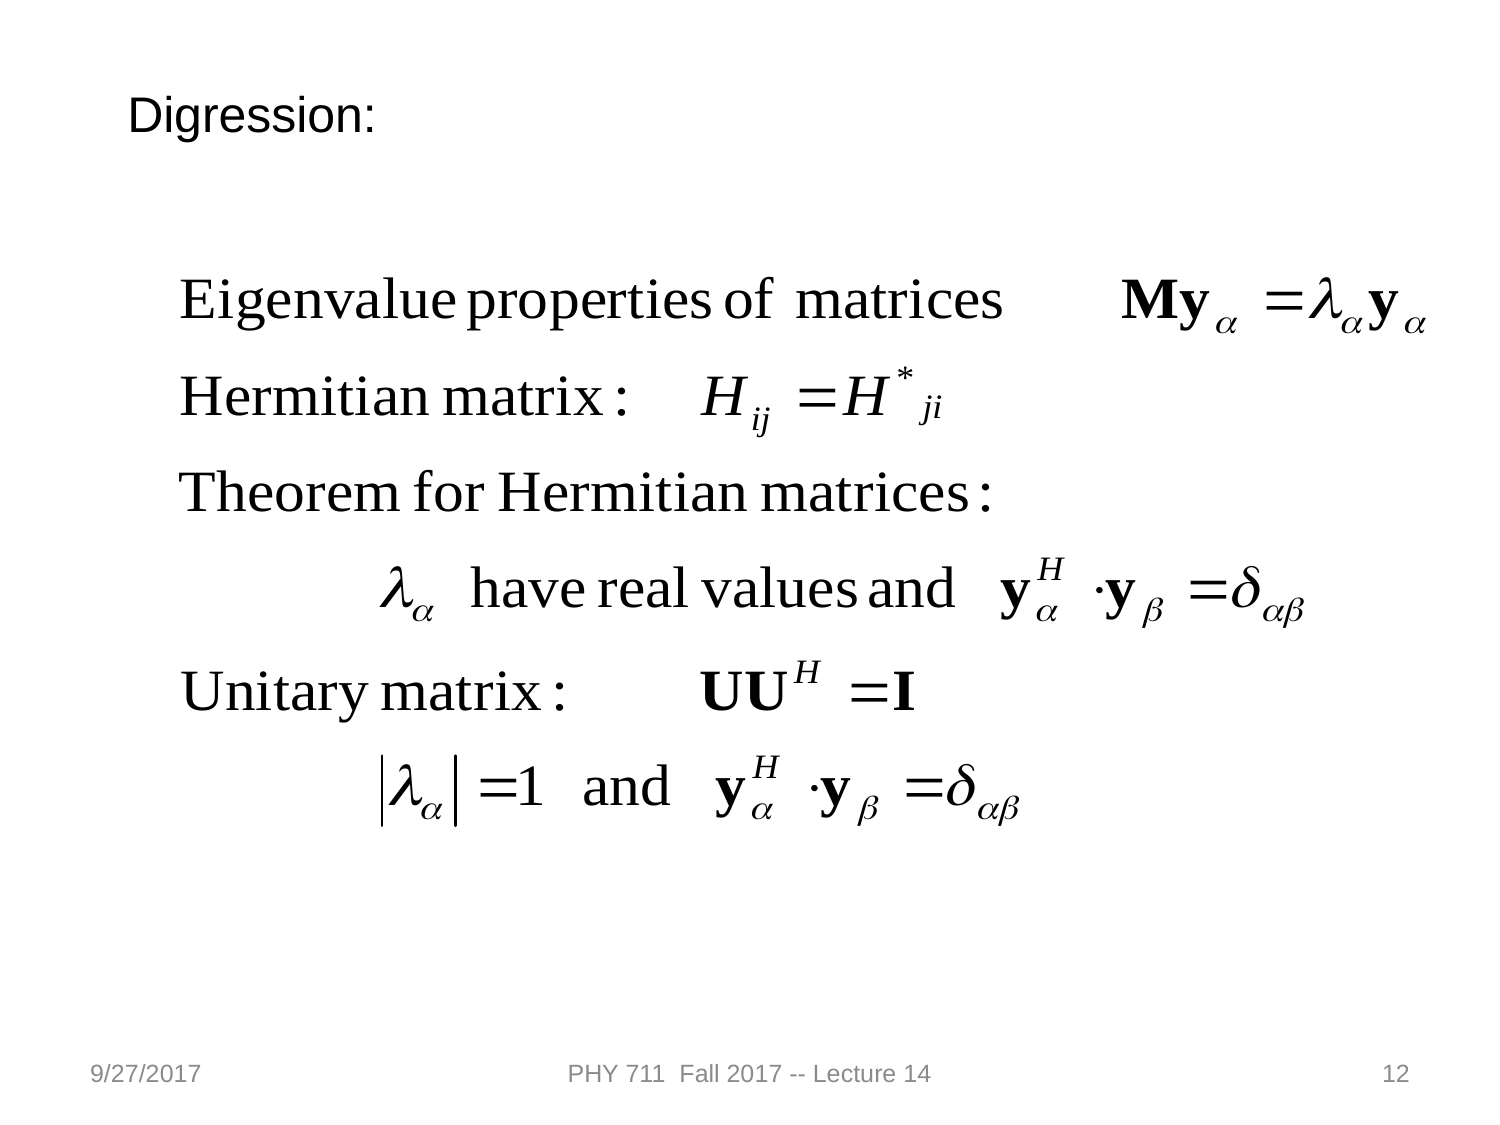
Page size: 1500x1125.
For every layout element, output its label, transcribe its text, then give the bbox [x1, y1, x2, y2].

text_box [169, 262, 1438, 839]
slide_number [75, 1042, 425, 1103]
slide_number 12 [1074, 1042, 1425, 1103]
footer PHY 711 Fall 2017 -- Lecture 14 [512, 1042, 988, 1103]
text_box Digression: [112, 74, 1163, 150]
